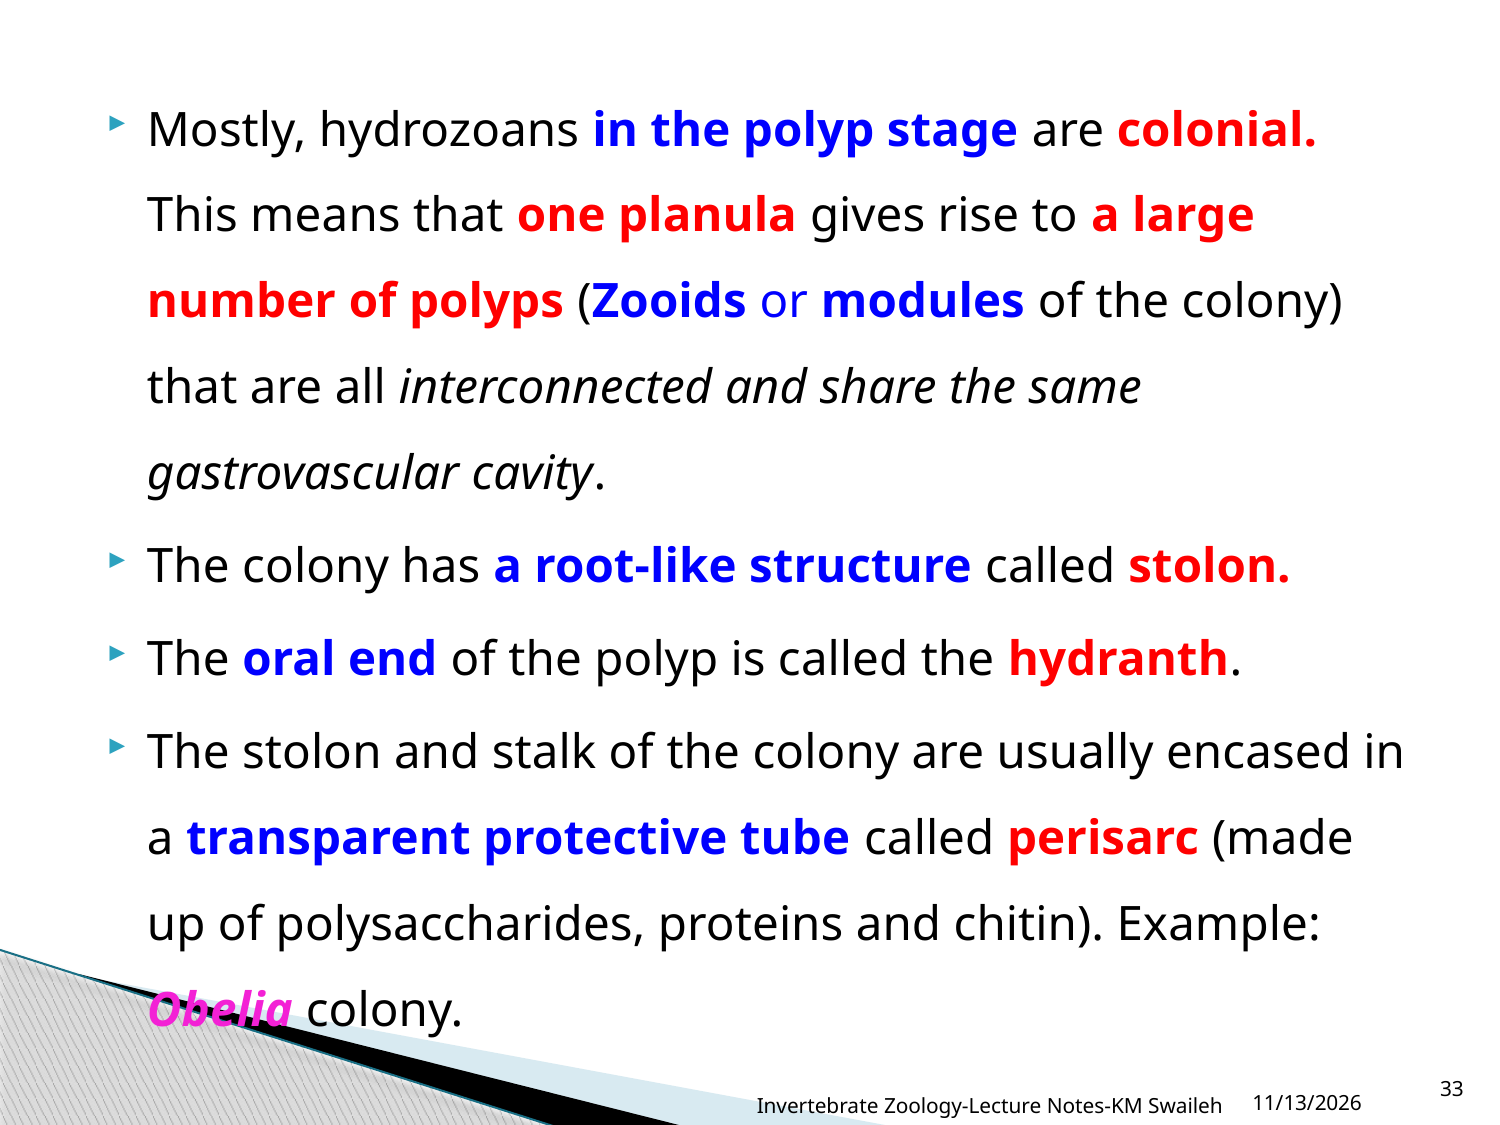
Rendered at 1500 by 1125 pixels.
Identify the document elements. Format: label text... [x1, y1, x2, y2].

footer Invertebrate Zoology-Lecture Notes-KM Swaileh [718, 1051, 1238, 1125]
list Mostly, hydrozoans in the polyp stage are colonial. This means that one planula gives rise to a large number of polyps (Zooids or modules of the colony) that are all interconnected and share the same gastrovascular cavity. The colony has a root-like structure called stolon. The oral end of the polyp is called the hydranth. The stolon and stalk of the colony are usually encased in a transparent protective tube called perisarc (made up of polysaccharides, proteins and chitin). Example: Obelia colony. [75, 62, 1425, 1050]
slide_number 33 [1418, 1051, 1479, 1112]
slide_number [1238, 1062, 1500, 1125]
